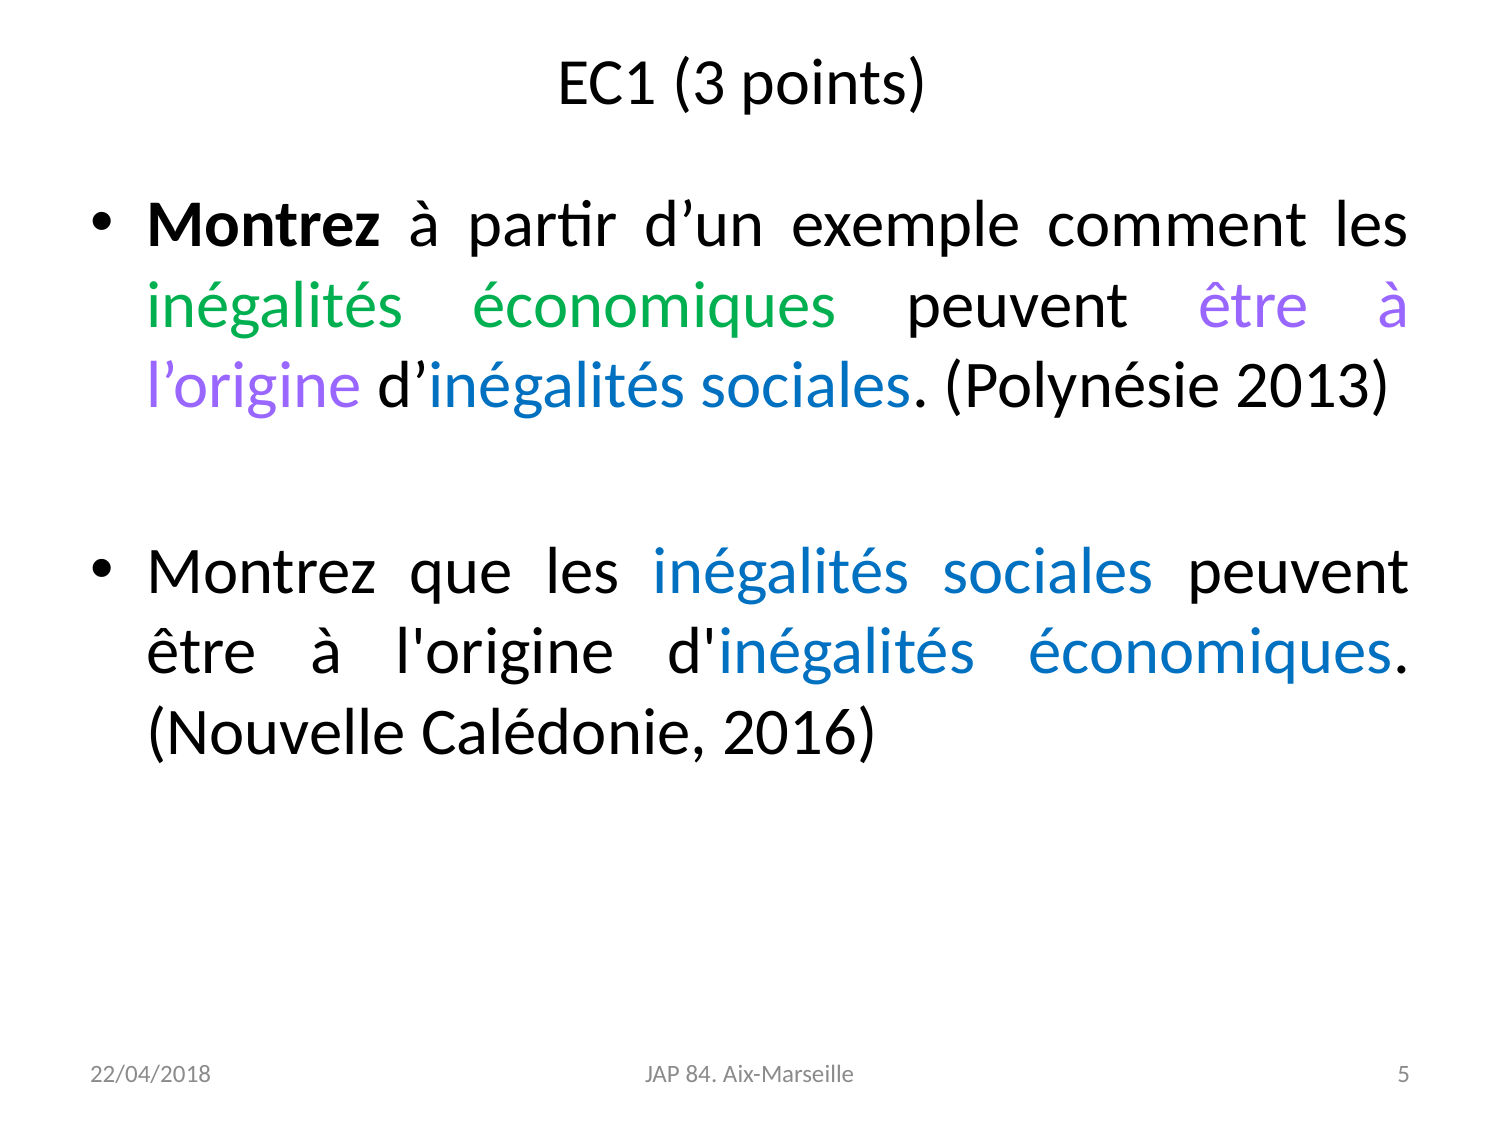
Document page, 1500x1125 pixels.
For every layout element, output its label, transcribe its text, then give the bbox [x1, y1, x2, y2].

slide_number 5 [1074, 1042, 1425, 1103]
footer JAP 84. Aix-Marseille [512, 1042, 988, 1103]
list Montrez à partir d’un exemple comment les inégalités économiques peuvent être à l’origine d’inégalités sociales. (Polynésie 2013) Montrez que les inégalités sociales peuvent être à l'origine d'inégalités économiques. (Nouvelle Calédonie, 2016) [75, 172, 1425, 1005]
title EC1 (3 points) [75, 30, 1425, 126]
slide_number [75, 1042, 425, 1103]
